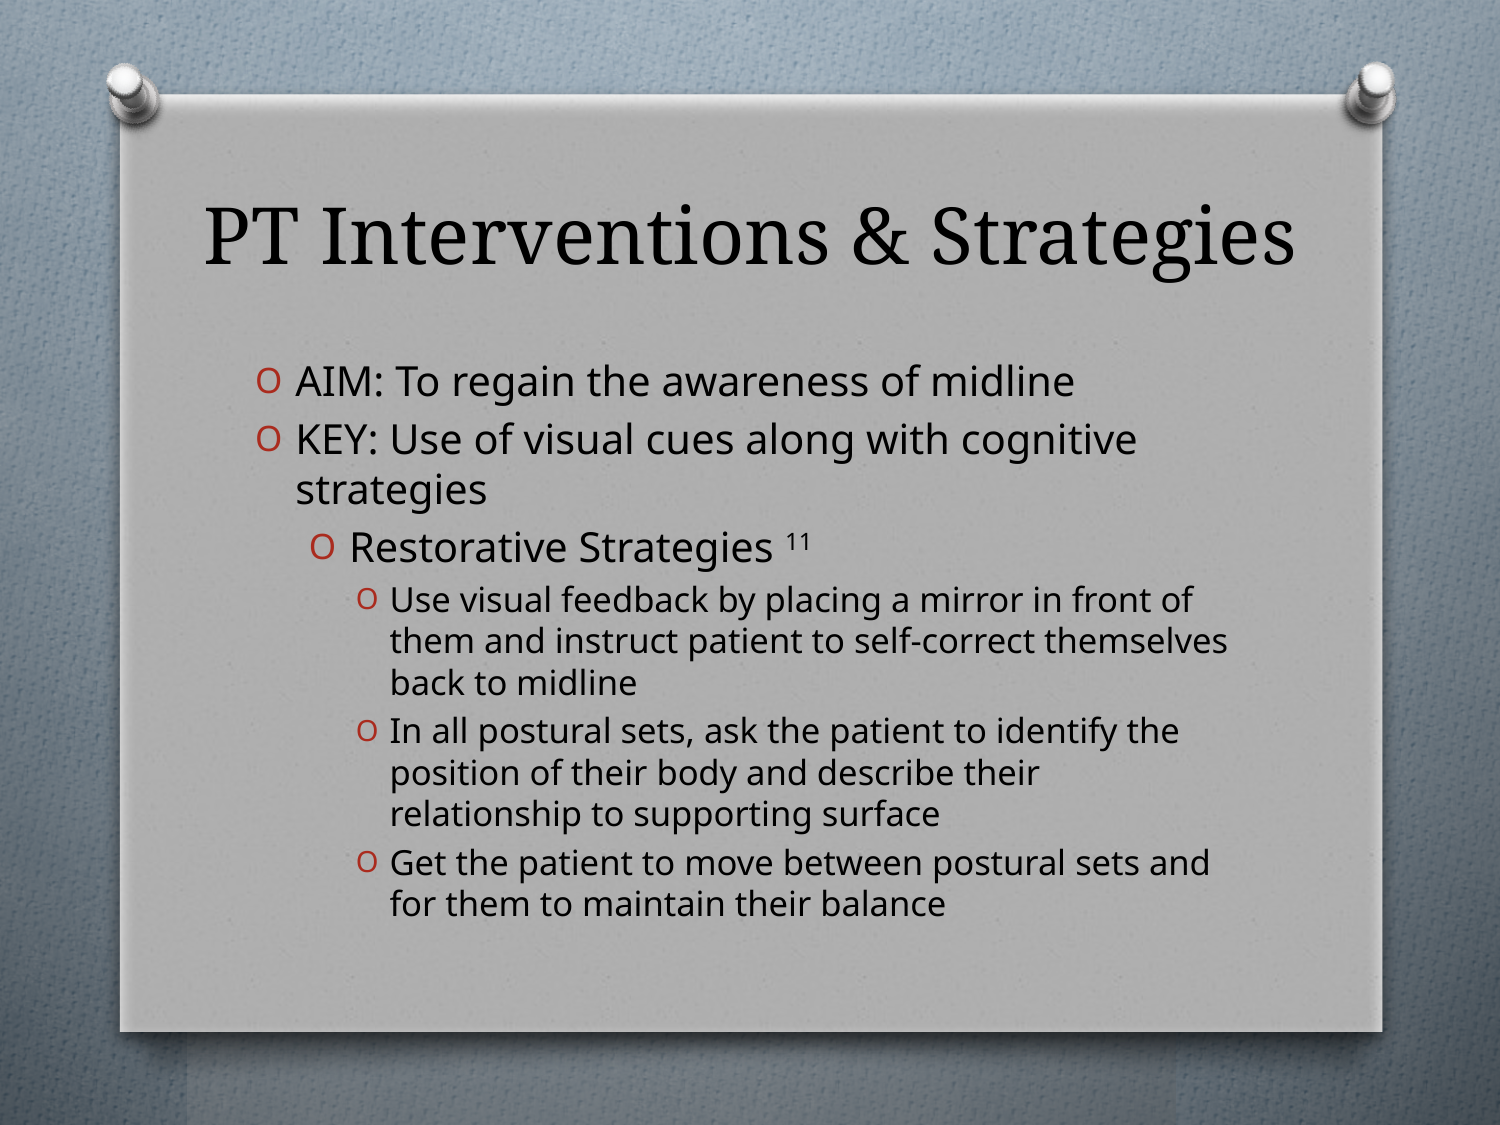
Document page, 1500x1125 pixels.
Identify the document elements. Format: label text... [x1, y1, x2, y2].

title PT Interventions & Strategies [179, 134, 1323, 332]
picture [75, 29, 198, 153]
picture [1317, 35, 1439, 156]
list AIM: To regain the awareness of midline KEY: Use of visual cues along with cognitive strategies Restorative Strategies 11 Use visual feedback by placing a mirror in front of them and instruct patient to self-correct themselves back to midline In all postural sets, ask the patient to identify the position of their body and describe their relationship to supporting surface Get the patient to move between postural sets and for them to maintain their balance [240, 347, 1257, 939]
